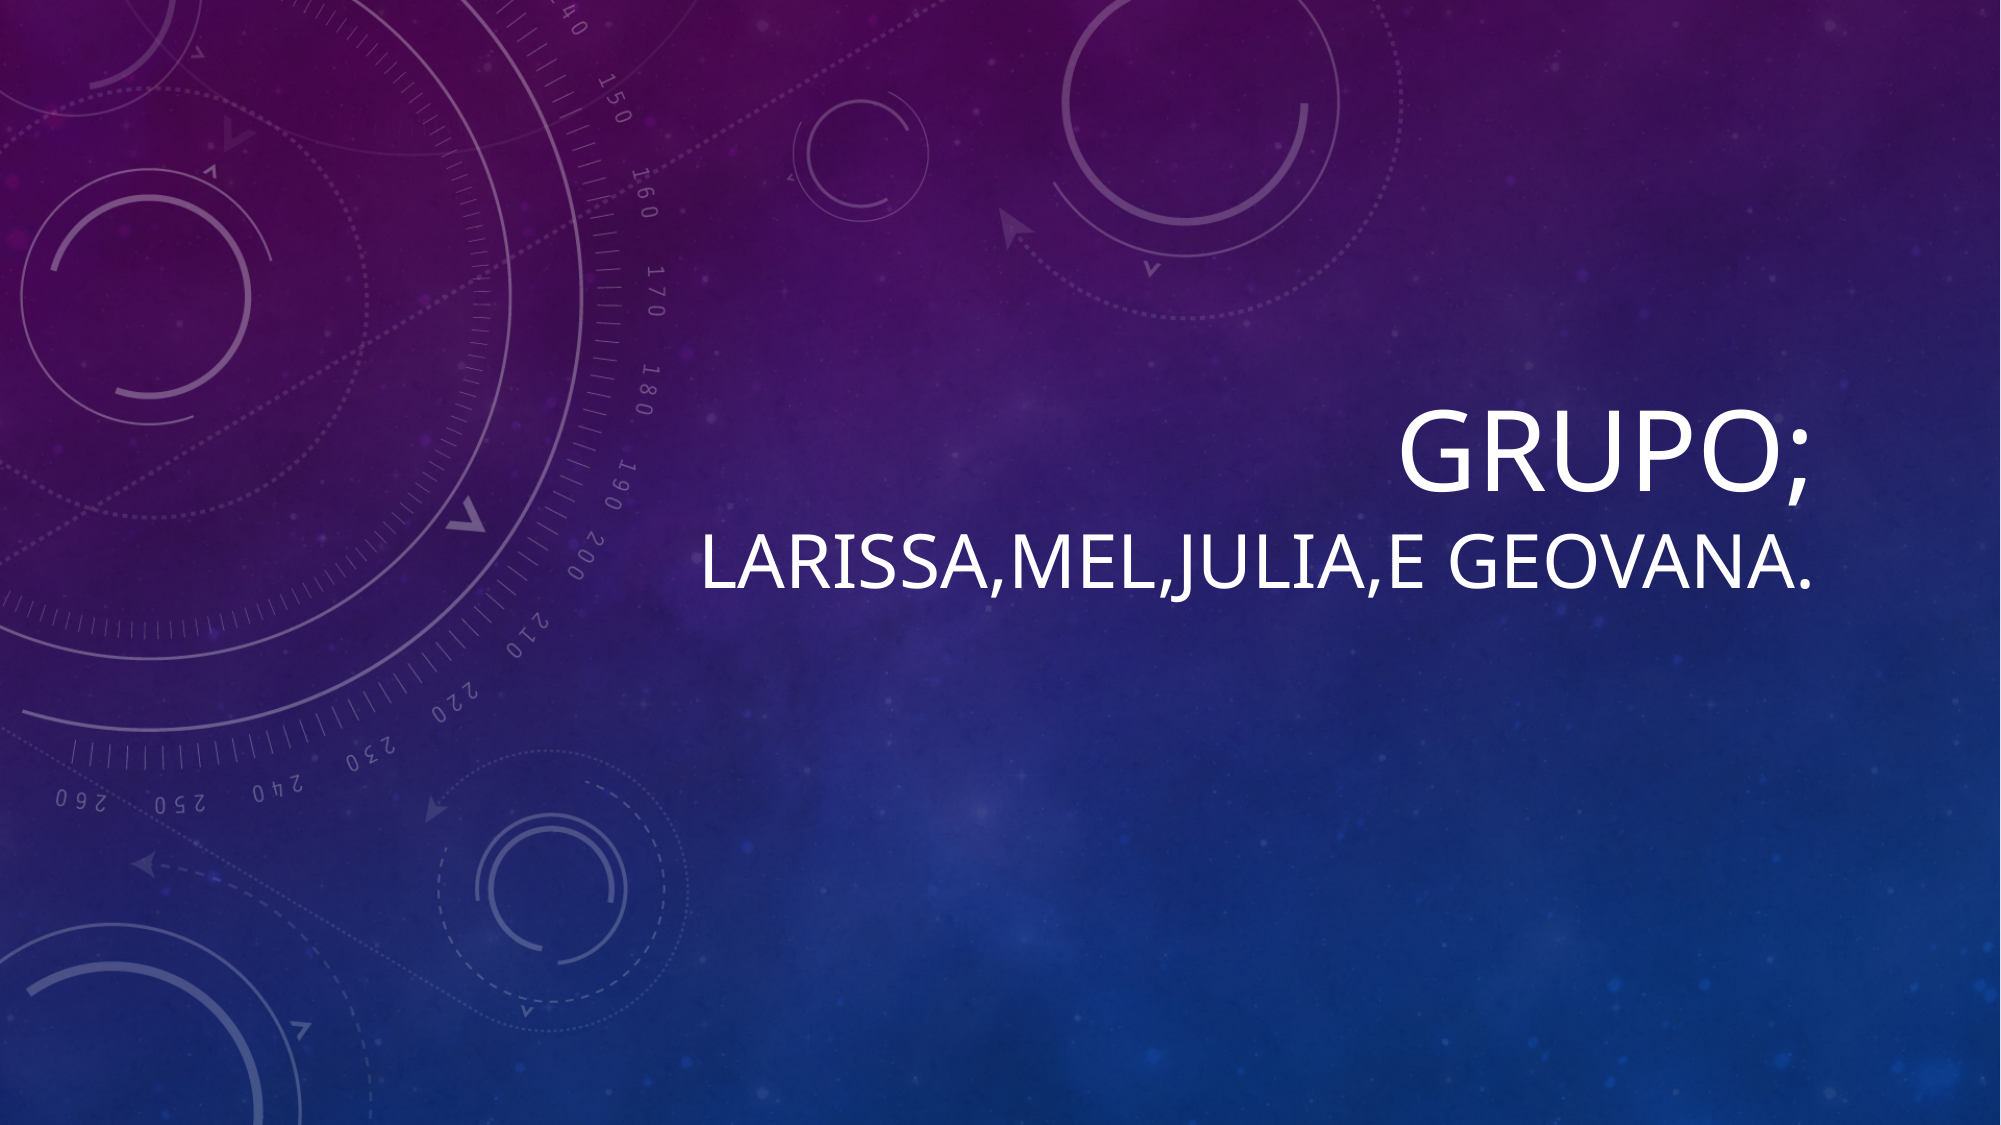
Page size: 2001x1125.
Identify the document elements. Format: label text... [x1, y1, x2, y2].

title grupo; Larissa,mel,julia,e geovana. [650, 322, 1831, 720]
picture [0, 0, 2001, 1125]
